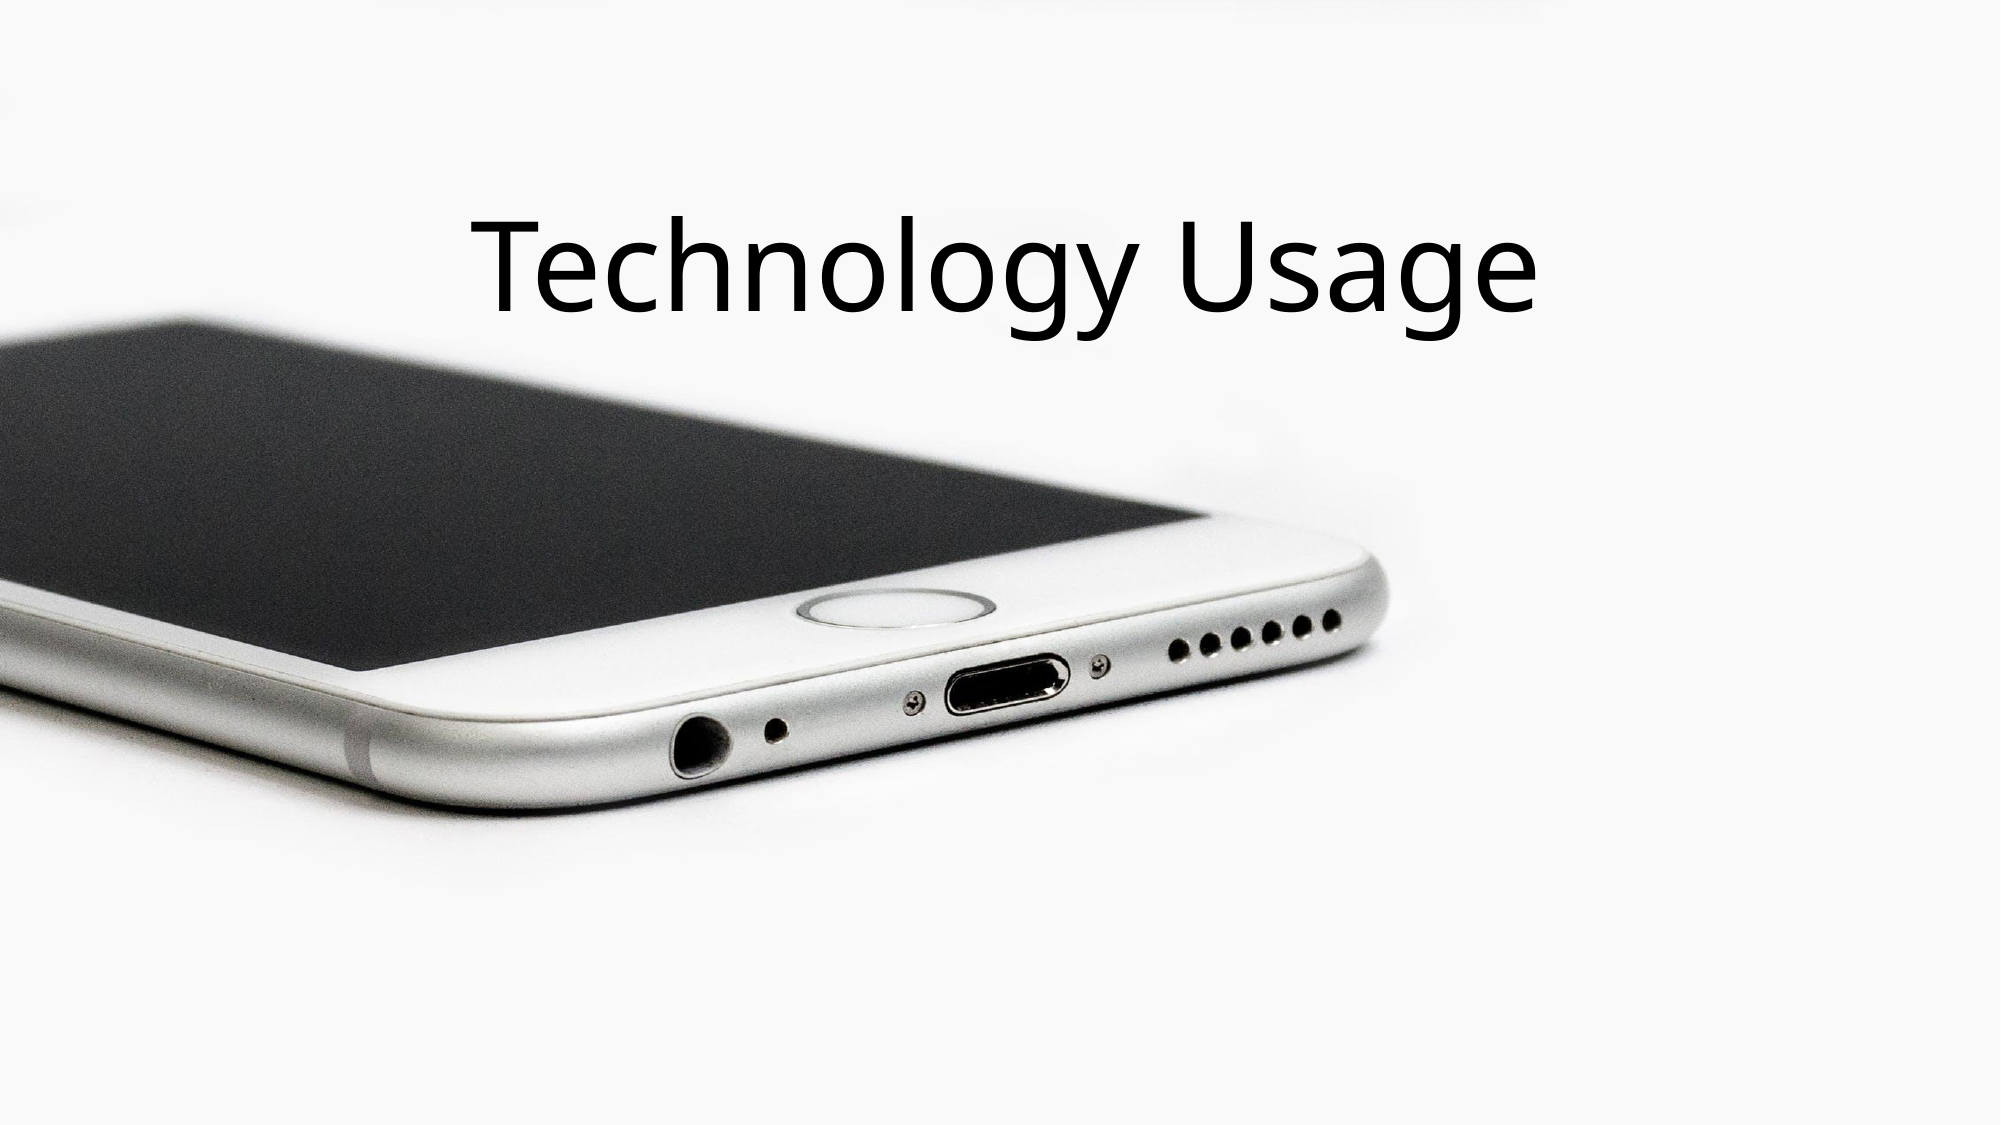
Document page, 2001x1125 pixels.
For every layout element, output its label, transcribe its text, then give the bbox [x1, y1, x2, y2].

picture [0, 0, 2001, 1125]
title Technology Usage [256, 0, 1757, 347]
